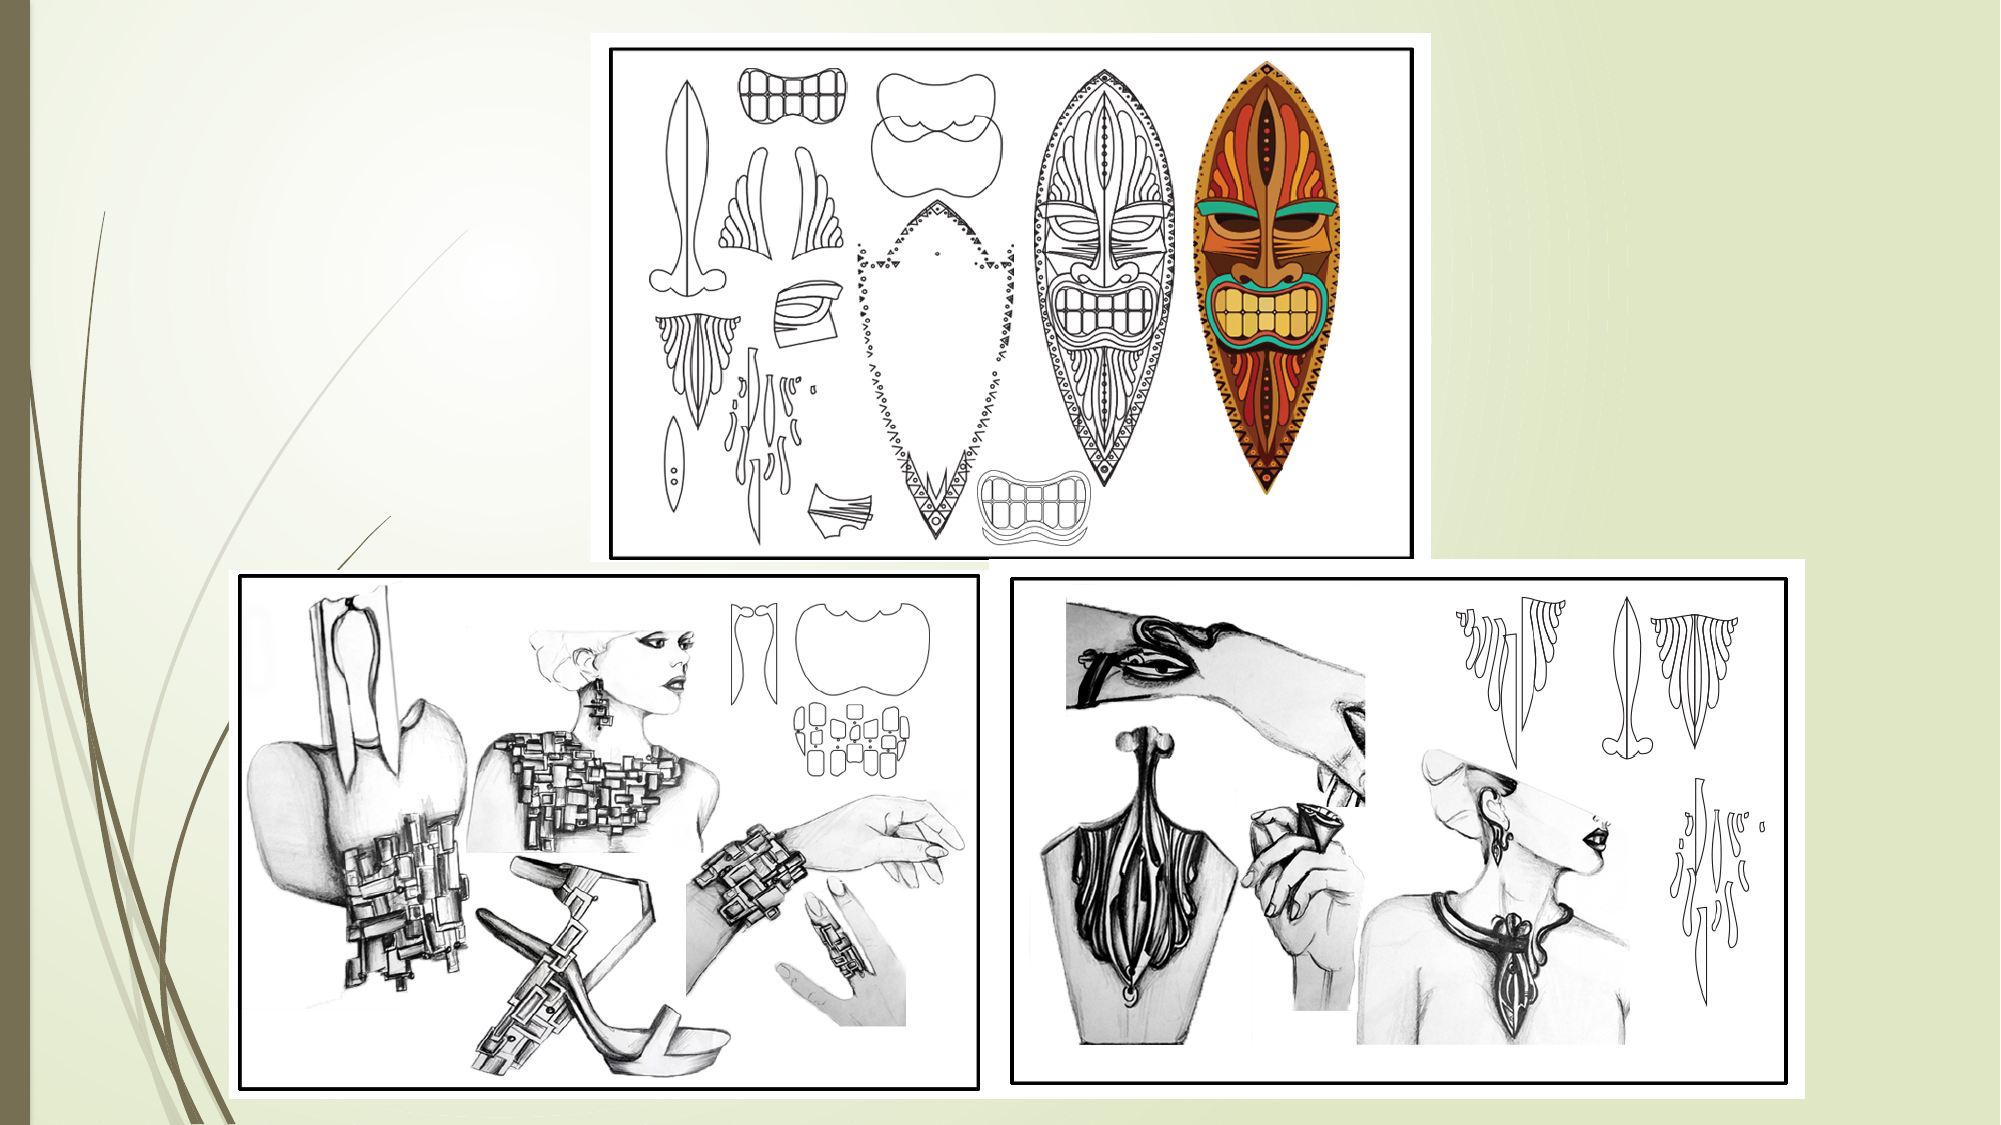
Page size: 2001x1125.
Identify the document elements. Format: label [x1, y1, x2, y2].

picture [228, 32, 1806, 1099]
